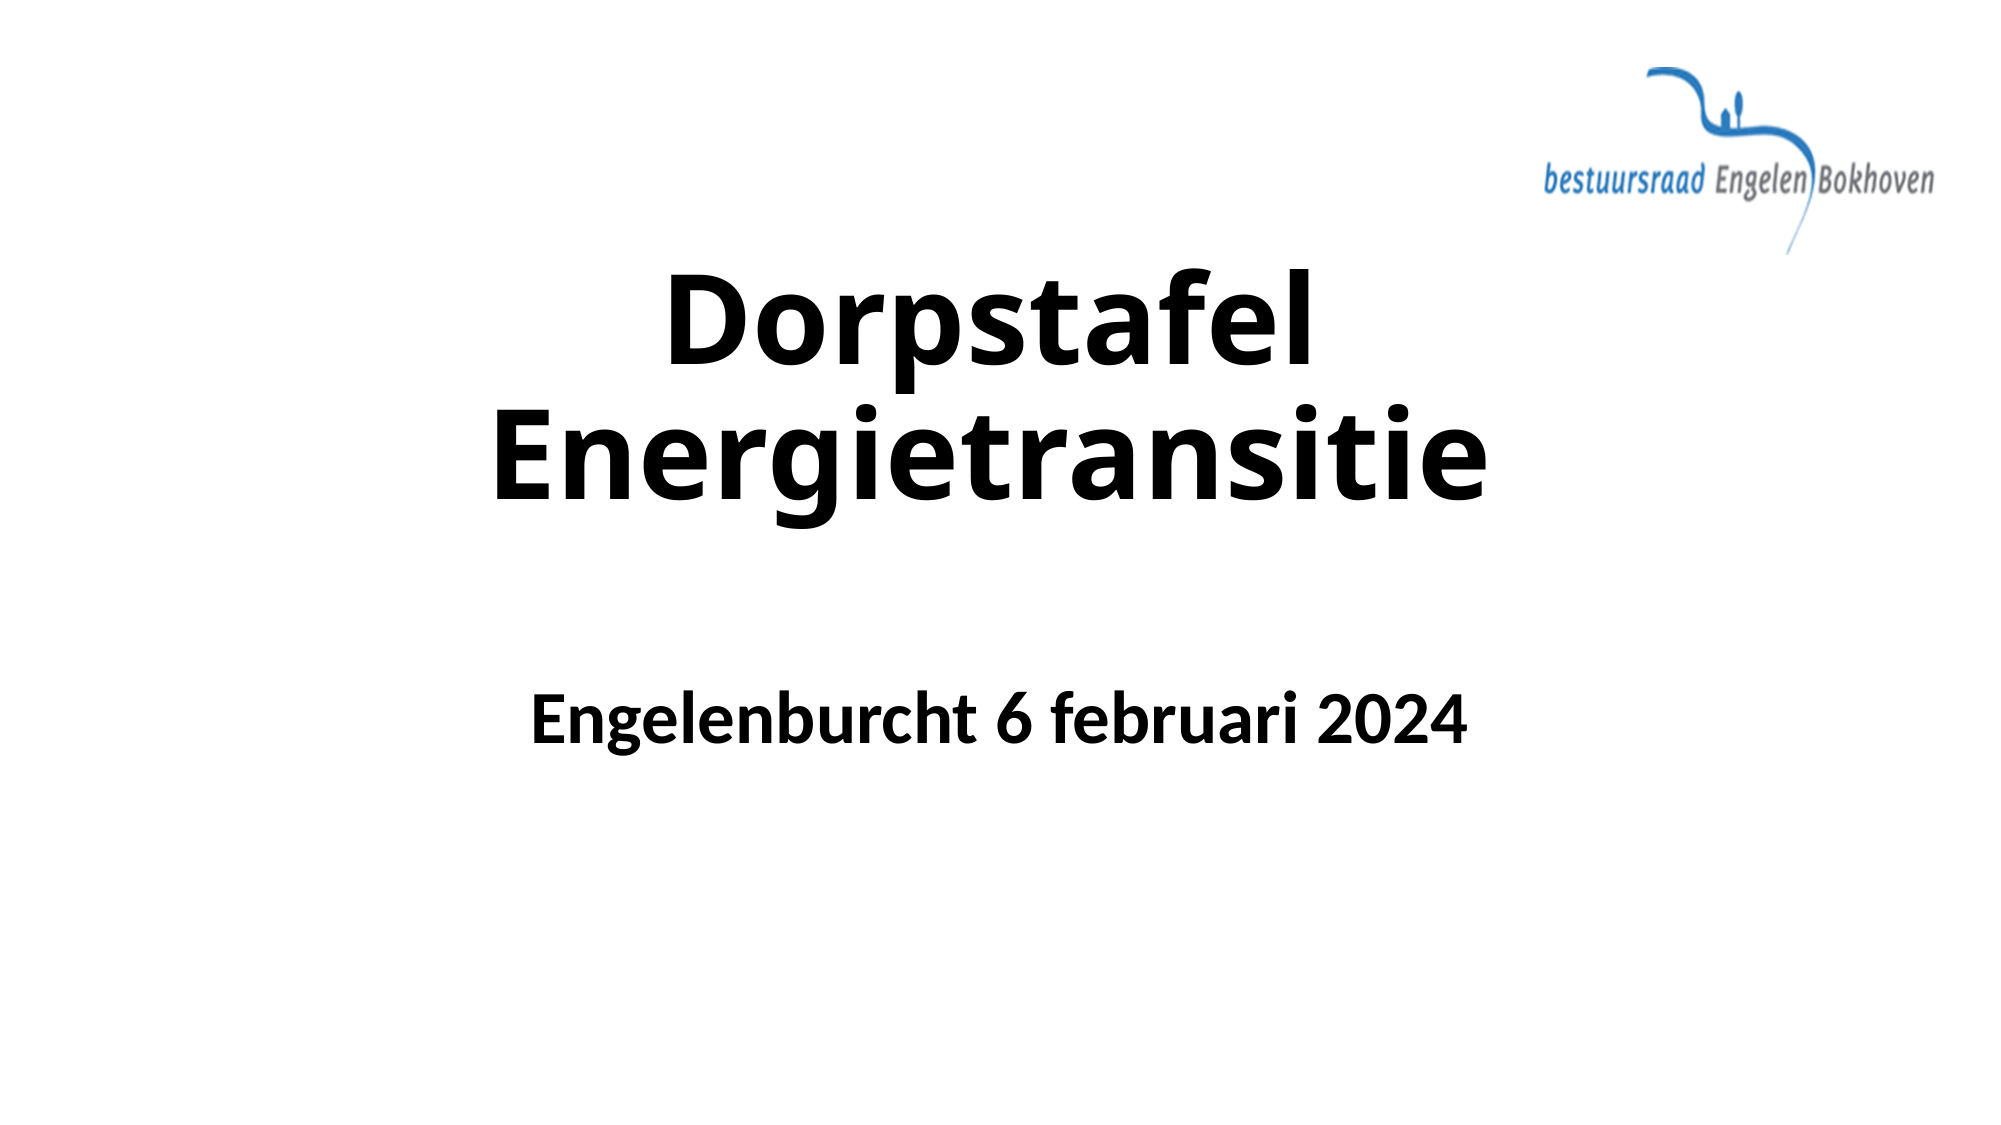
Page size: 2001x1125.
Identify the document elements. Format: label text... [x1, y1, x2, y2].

title Dorpstafel Energietransitie [239, 142, 1740, 535]
subtitle Engelenburcht 6 februari 2024 [249, 590, 1750, 863]
picture [1543, 67, 1936, 255]
